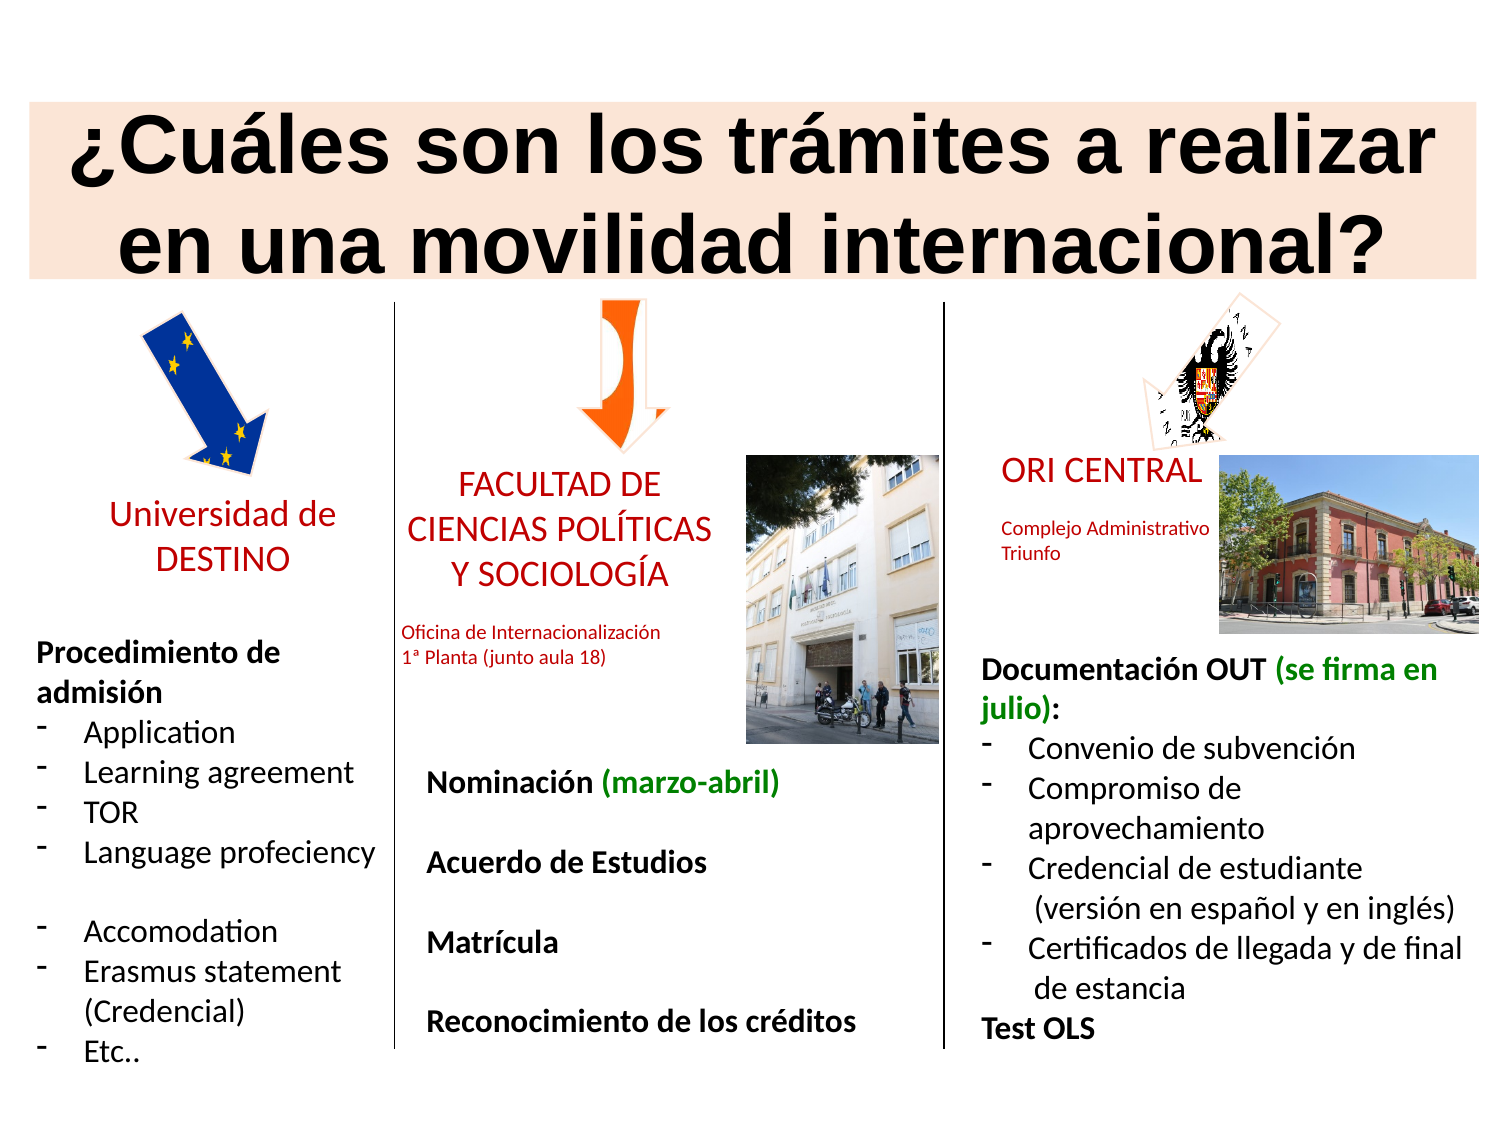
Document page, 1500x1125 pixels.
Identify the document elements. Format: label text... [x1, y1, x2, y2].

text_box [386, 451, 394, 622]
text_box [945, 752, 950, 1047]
text_box Documentación OUT (se firma en julio): Convenio de subvención Compromiso de aprovechamiento Credencial de estudiante (versión en español y en inglés) Certificados de llegada y de final de estancia Test OLS [966, 639, 1500, 1054]
text_box FACULTAD DE CIENCIAS POLÍTICAS Y SOCIOLOGÍA Oficina de Internacionalización 1ª Planta (junto aula 18) [395, 451, 734, 677]
picture [746, 455, 939, 744]
text_box ¿Cuáles son los trámites a realizar en una movilidad internacional? [29, 101, 1477, 280]
text_box [576, 298, 672, 451]
text_box [139, 310, 270, 478]
text_box Universidad de DESTINO [39, 481, 386, 587]
text_box ORI CENTRAL Complejo Administrativo Triunfo [986, 437, 1225, 573]
text_box Nominación (marzo-abril) Acuerdo de Estudios Matrícula Reconocimiento de los créditos [411, 752, 943, 1047]
text_box Procedimiento de admisión Application Learning agreement TOR Language profeciency Accomodation Erasmus statement (Credencial) Etc.. [21, 622, 395, 1077]
picture [1219, 455, 1479, 634]
text_box [1142, 291, 1282, 437]
